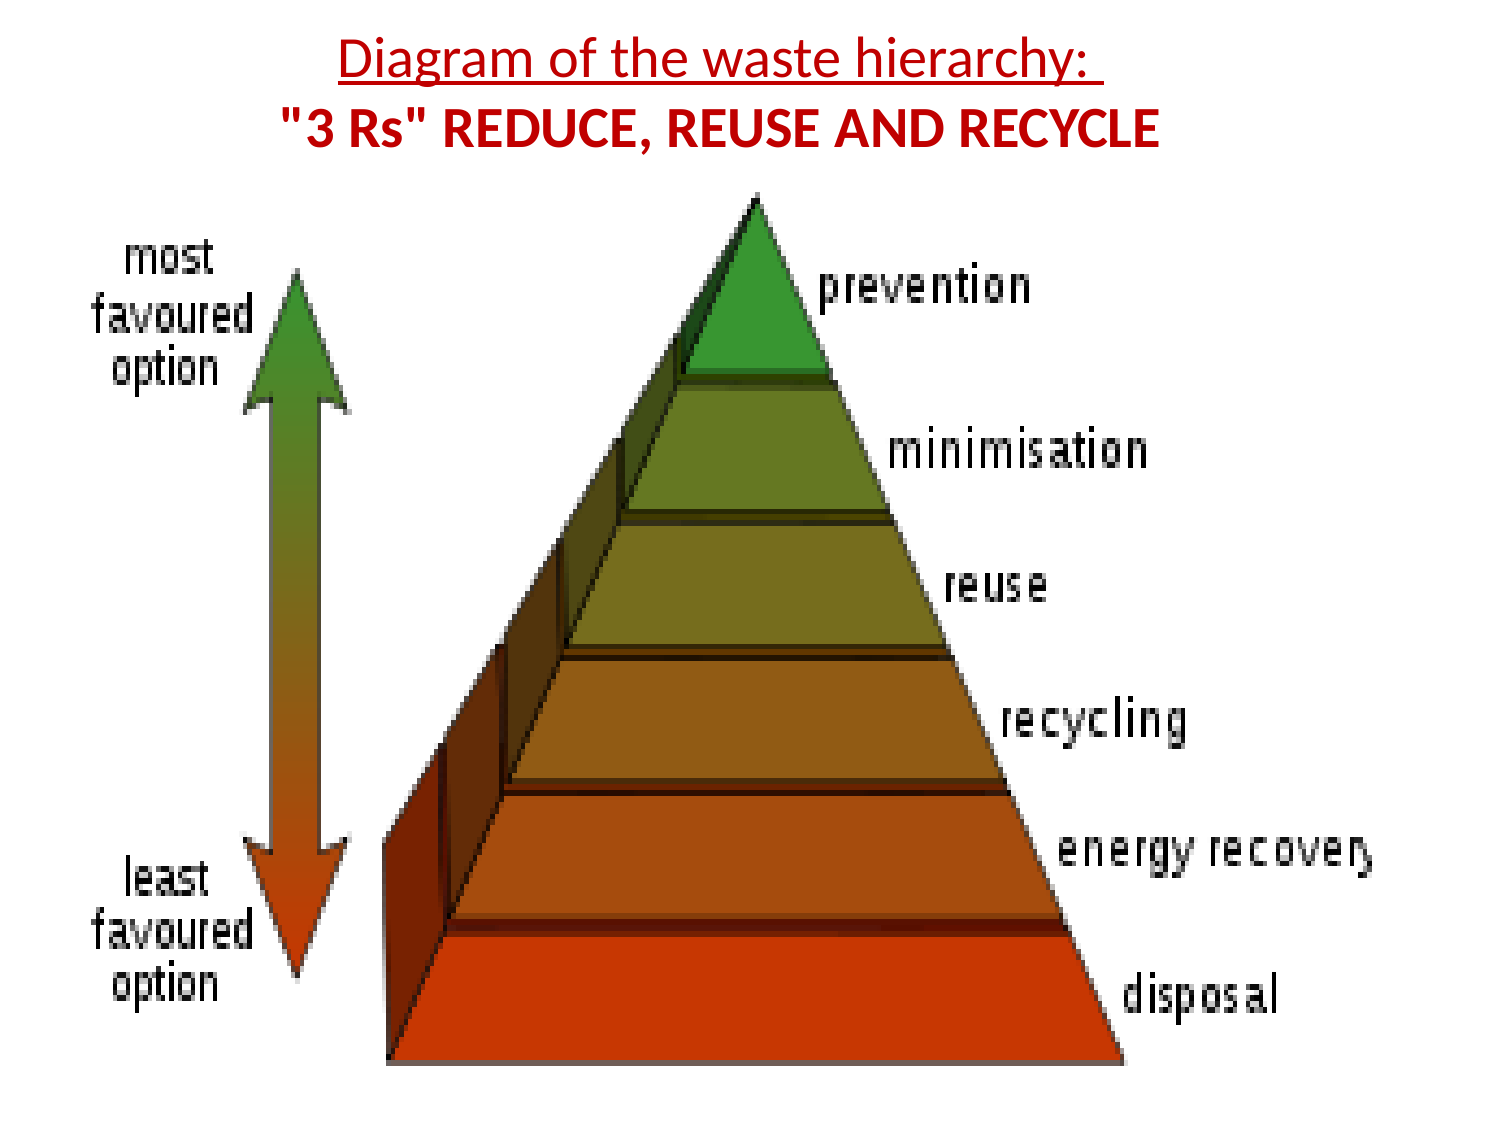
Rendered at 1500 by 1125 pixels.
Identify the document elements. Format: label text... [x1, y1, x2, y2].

text_box Diagram of the waste hierarchy: "3 Rs" REDUCE, REUSE AND RECYCLE [246, 11, 1196, 162]
picture [70, 163, 1372, 1125]
